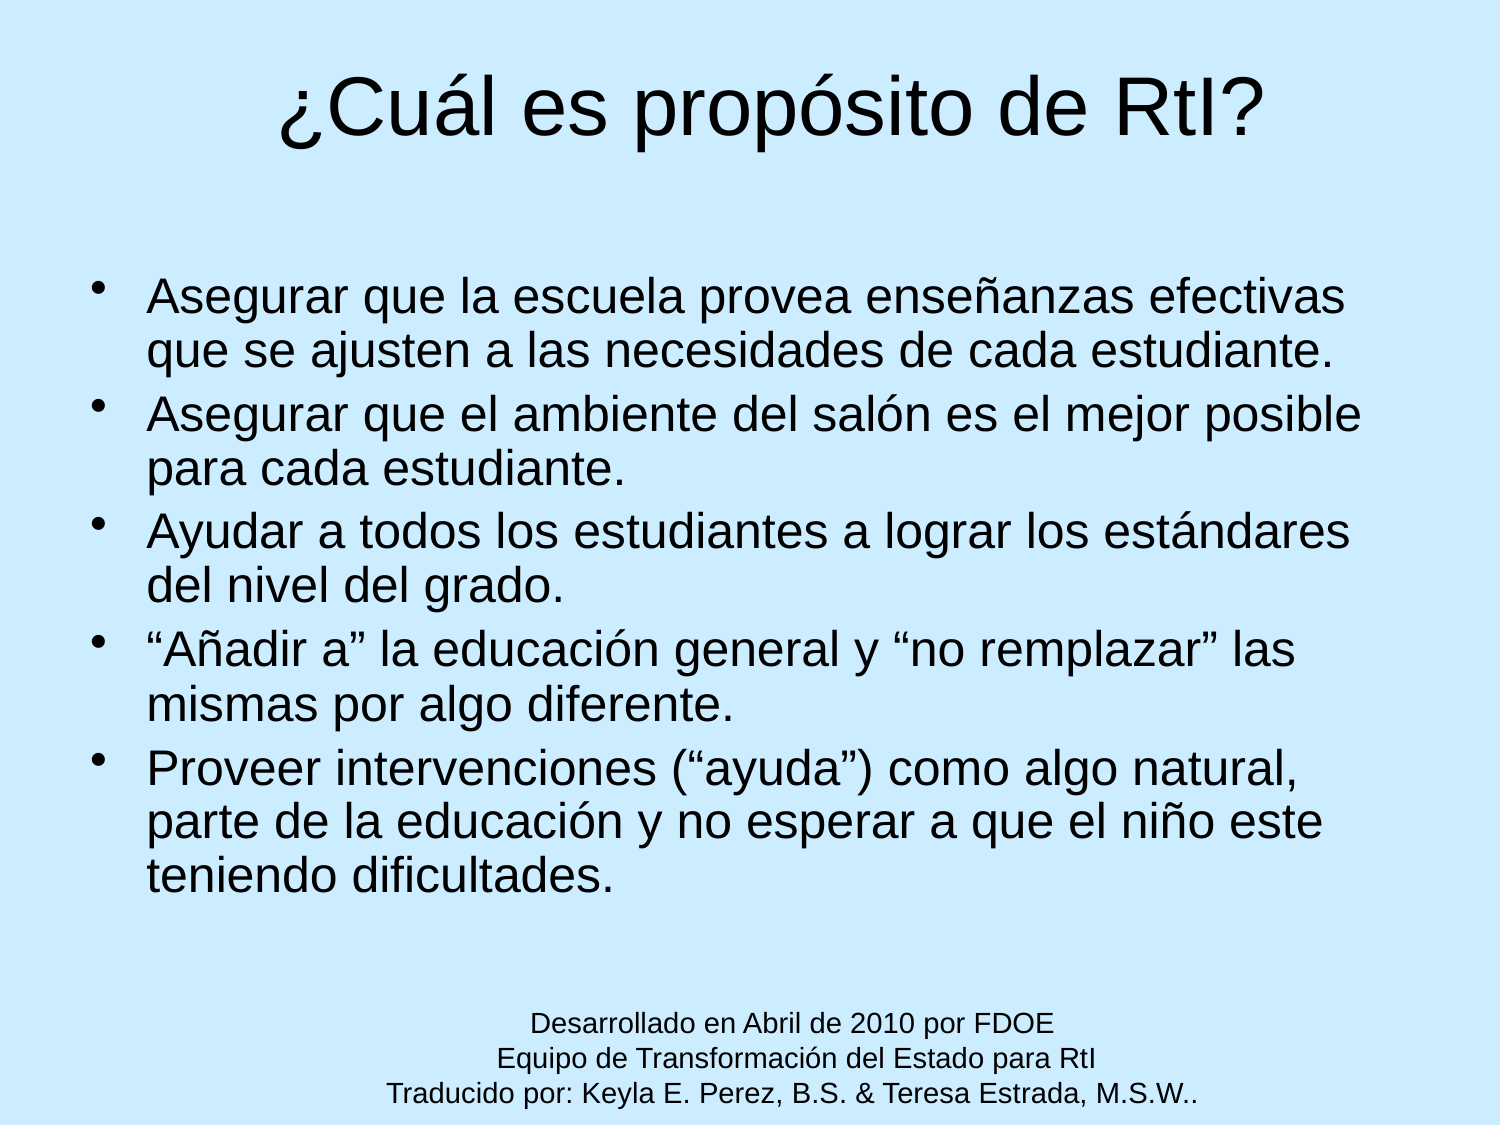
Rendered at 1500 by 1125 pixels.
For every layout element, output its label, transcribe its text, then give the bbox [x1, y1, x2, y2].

footer Desarrollado en Abril de 2010 por FDOE Equipo de Transformación del Estado para RtI Traducido por: Keyla E. Perez, B.S. & Teresa Estrada, M.S.W.. [314, 996, 1272, 1125]
list Asegurar que la escuela provea enseñanzas efectivas que se ajusten a las necesidades de cada estudiante. Asegurar que el ambiente del salón es el mejor posible para cada estudiante. Ayudar a todos los estudiantes a lograr los estándares del nivel del grado. “Añadir a” la educación general y “no remplazar” las mismas por algo diferente. Proveer intervenciones (“ayuda”) como algo natural, parte de la educación y no esperar a que el niño este teniendo dificultades. [75, 262, 1435, 994]
title ¿Cuál es propósito de RtI? [72, 16, 1471, 188]
